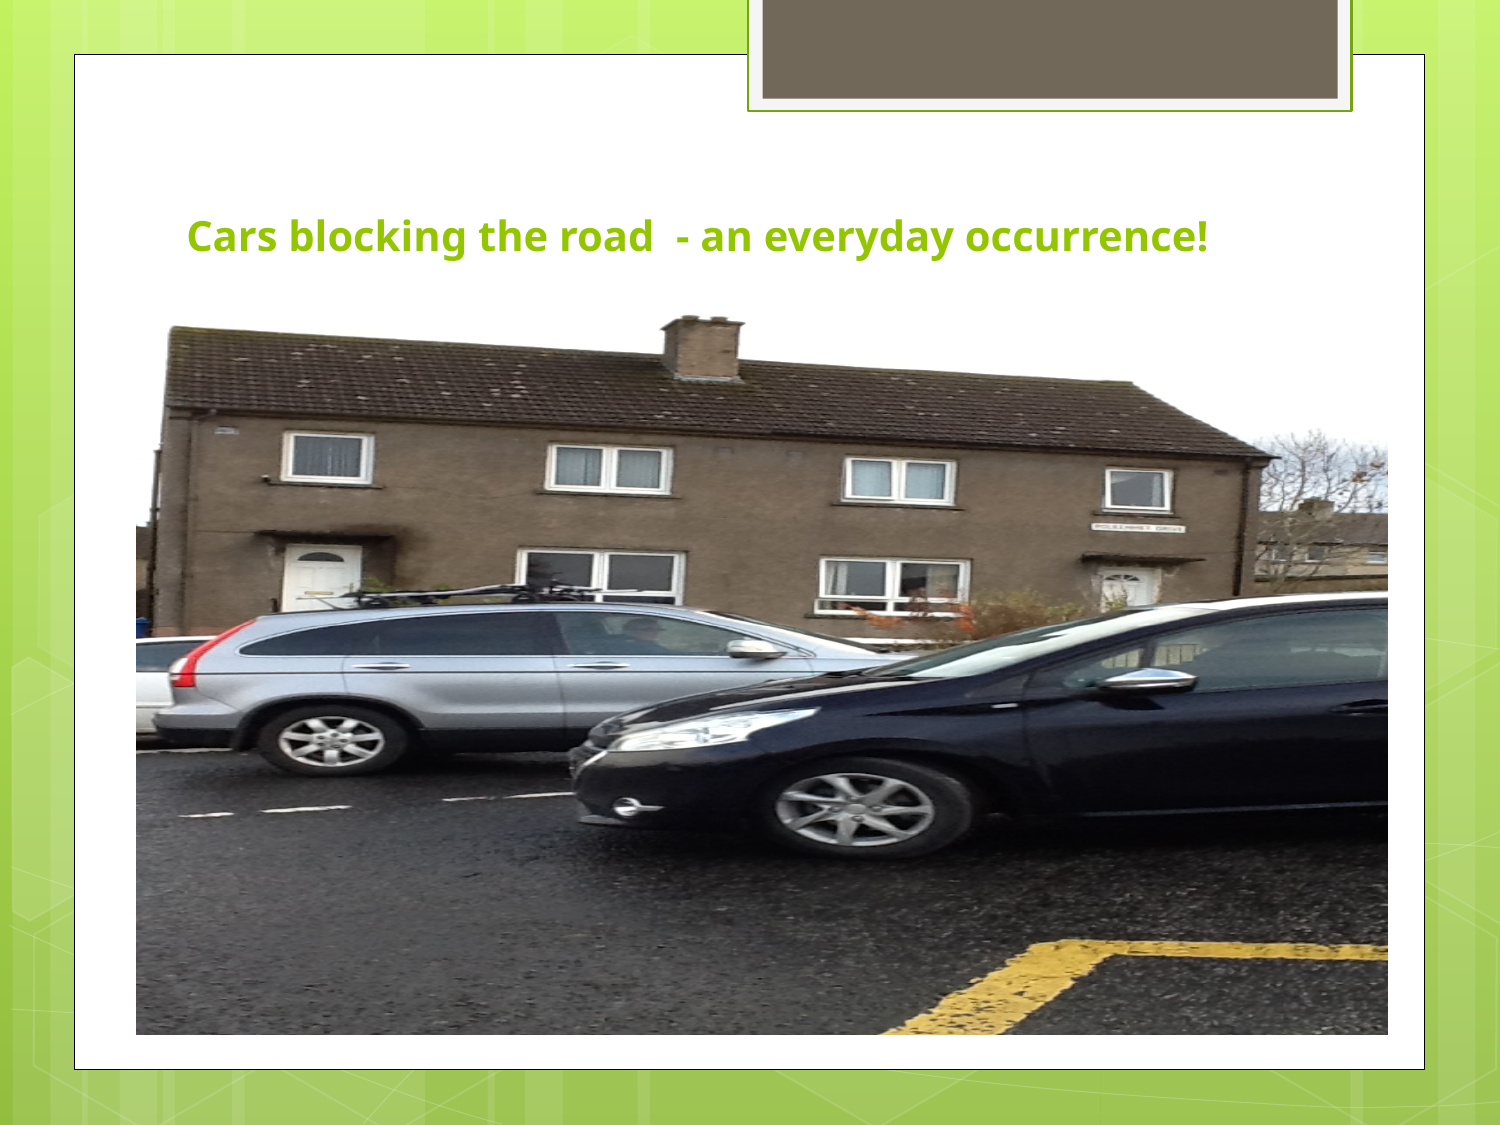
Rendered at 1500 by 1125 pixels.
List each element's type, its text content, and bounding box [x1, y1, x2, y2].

title Cars blocking the road - an everyday occurrence! [171, 168, 371, 267]
picture [137, 24, 1388, 1125]
title Cars blocking the road - an everyday occurrence! [1151, 168, 1324, 267]
